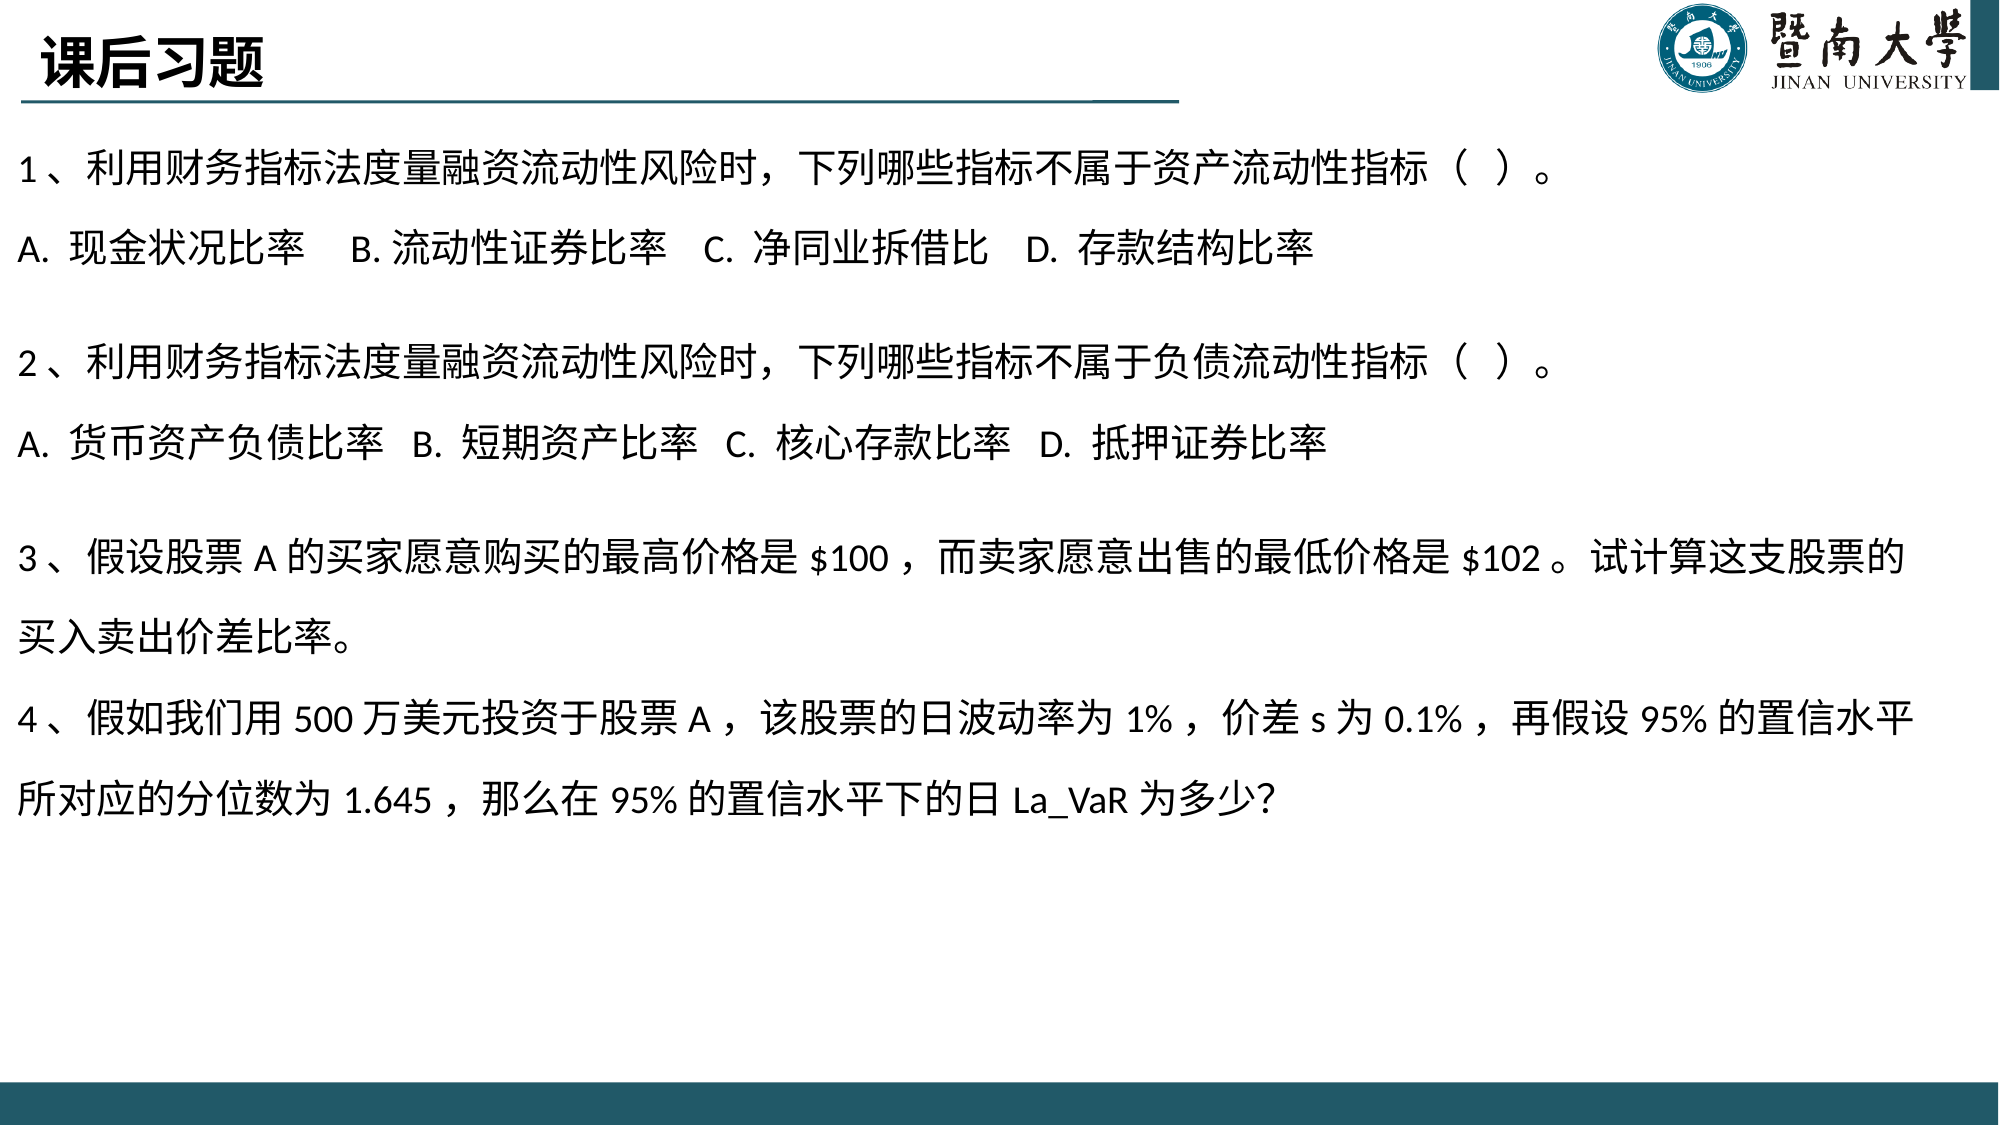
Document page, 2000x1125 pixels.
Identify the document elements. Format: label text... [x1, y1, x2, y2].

text_box 1、利用财务指标法度量融资流动性风险时，下列哪些指标不属于资产流动性指标（ ）。 A. 现金状况比率 B.流动性证券比率 C. 净同业拆借比 D. 存款结构比率 2、利用财务指标法度量融资流动性风险时，下列哪些指标不属于负债流动性指标（ ）。 A. 货币资产负债比率 B. 短期资产比率 C. 核心存款比率 D. 抵押证券比率 3、假设股票A的买家愿意购买的最高价格是$100，而卖家愿意出售的最低价格是$102。试计算这支股票的买入卖出价差比率。 4、假如我们用500万美元投资于股票A，该股票的日波动率为1%，价差s为0.1%，再假设95%的置信水平所对应的分位数为1.645，那么在95%的置信水平下的日La_VaR为多少？ [2, 101, 1960, 1080]
text_box 课后习题 [24, 19, 521, 102]
picture [1657, 3, 1967, 93]
